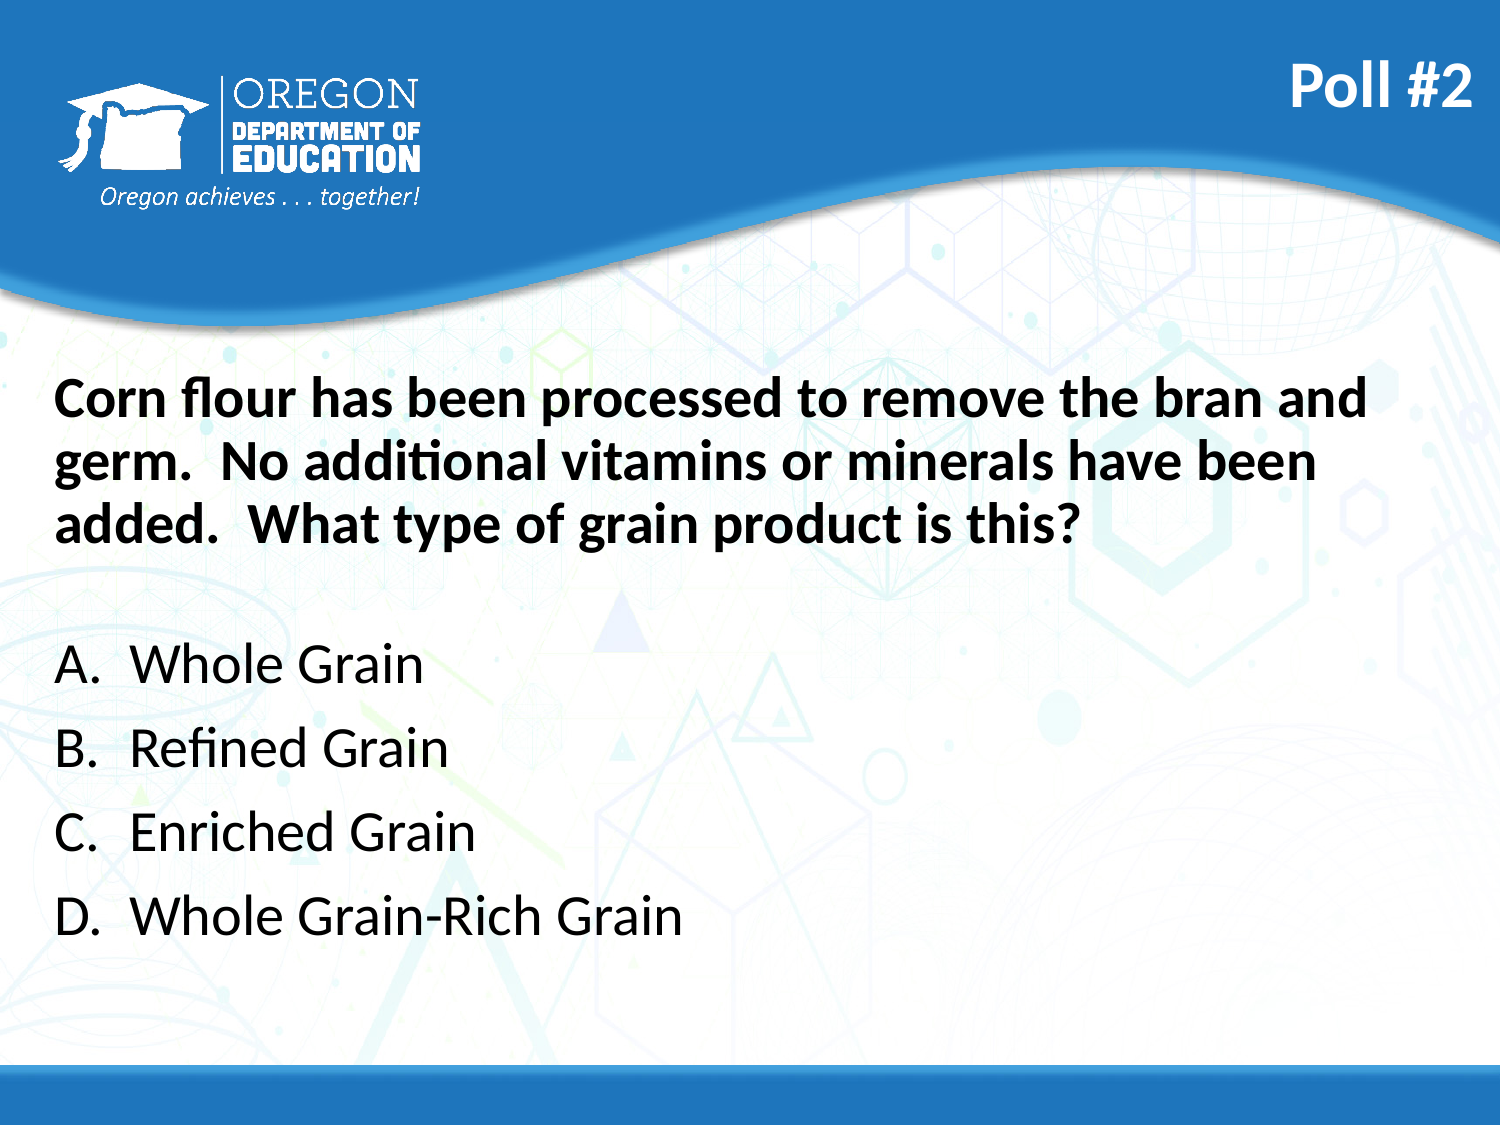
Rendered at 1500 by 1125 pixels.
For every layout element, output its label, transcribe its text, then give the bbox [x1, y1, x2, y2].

title Poll #2 [439, 15, 1490, 156]
subtitle Corn flour has been processed to remove the bran and germ. No additional vitamins or minerals have been added. What type of grain product is this? Whole Grain Refined Grain Enriched Grain Whole Grain-Rich Grain [39, 359, 1470, 1032]
picture [0, 0, 1500, 1125]
